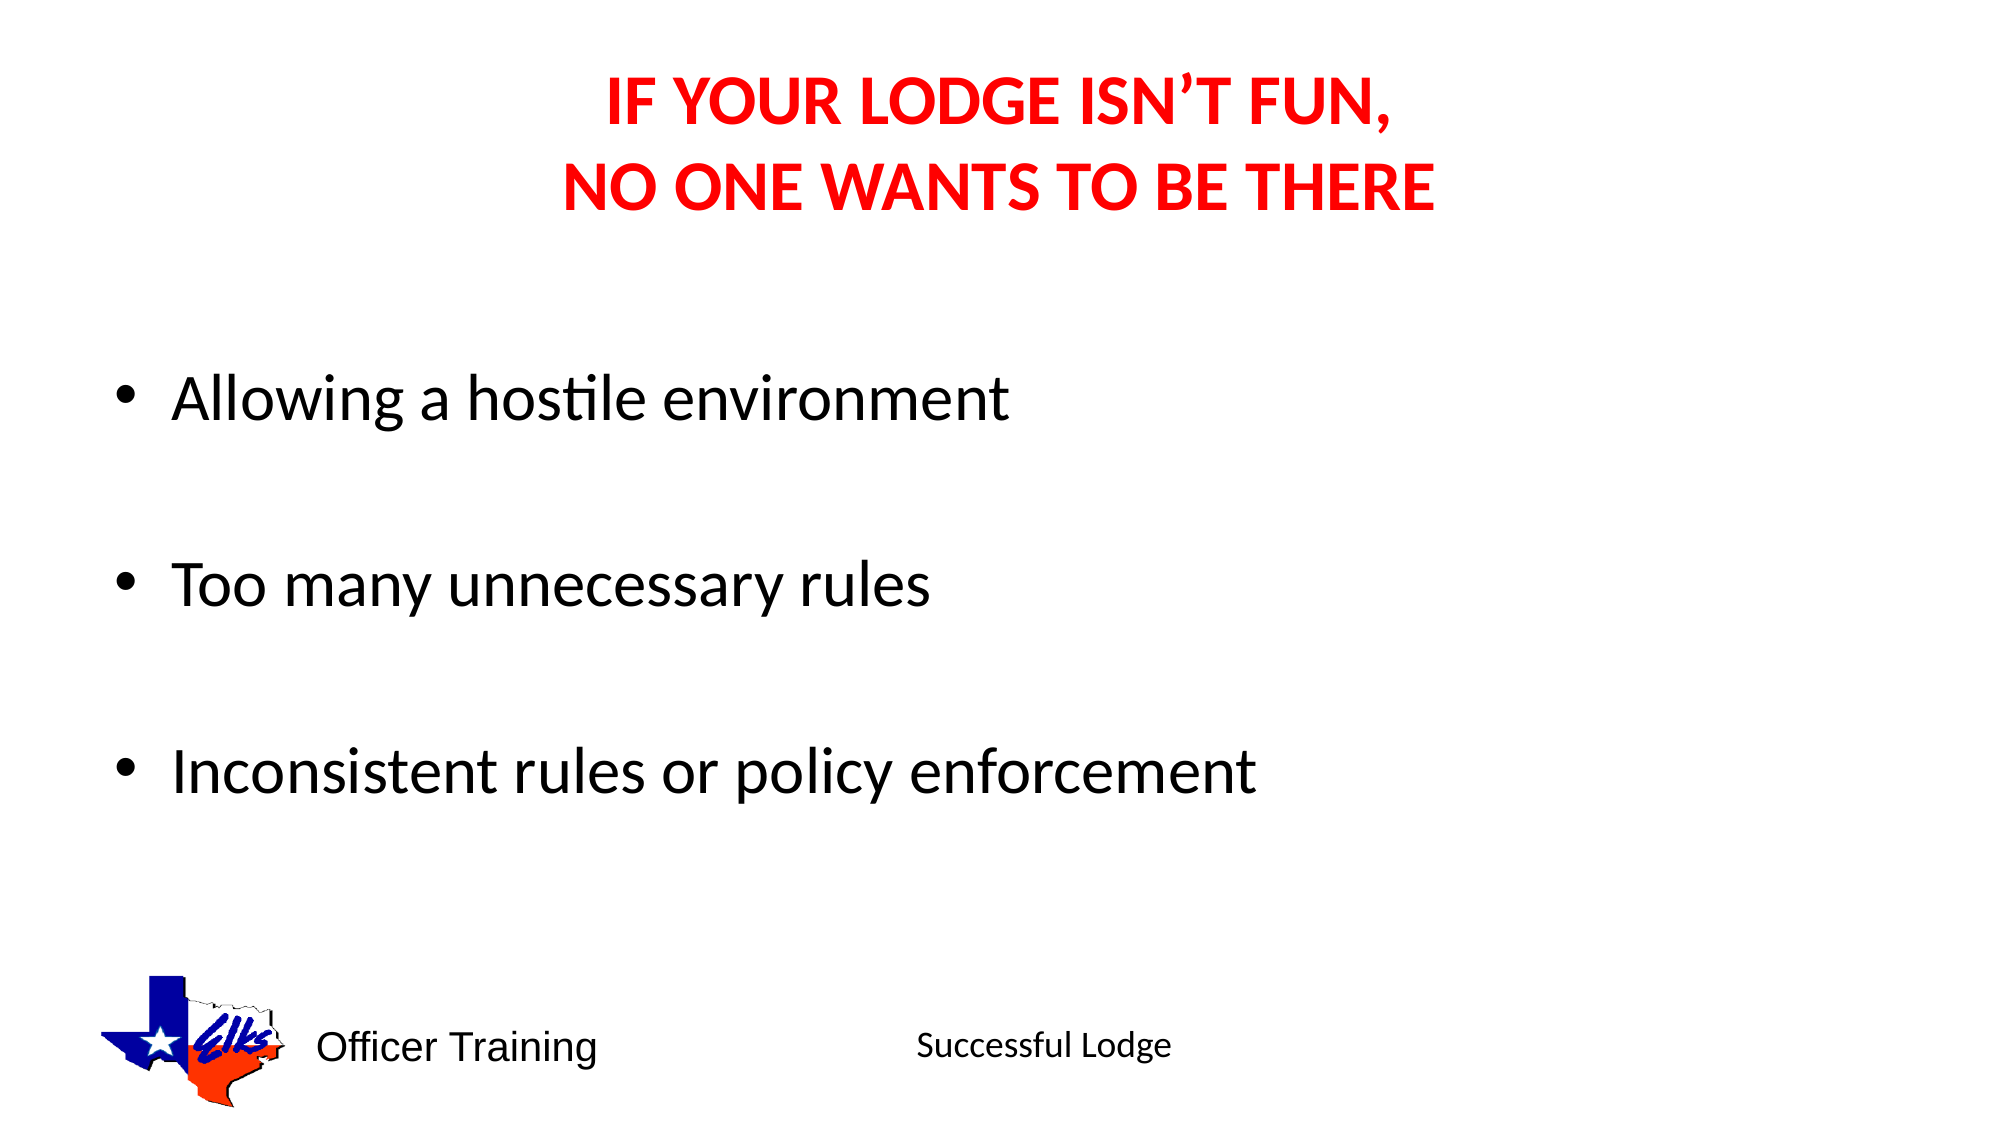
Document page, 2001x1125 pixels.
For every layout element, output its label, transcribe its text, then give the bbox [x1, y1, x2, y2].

picture [99, 1005, 294, 1118]
title IF YOUR LODGE ISN’T FUN, NO ONE WANTS TO BE THERE [99, 45, 1900, 233]
list Allowing a hostile environment Too many unnecessary rules Inconsistent rules or policy enforcement [99, 262, 1900, 1005]
